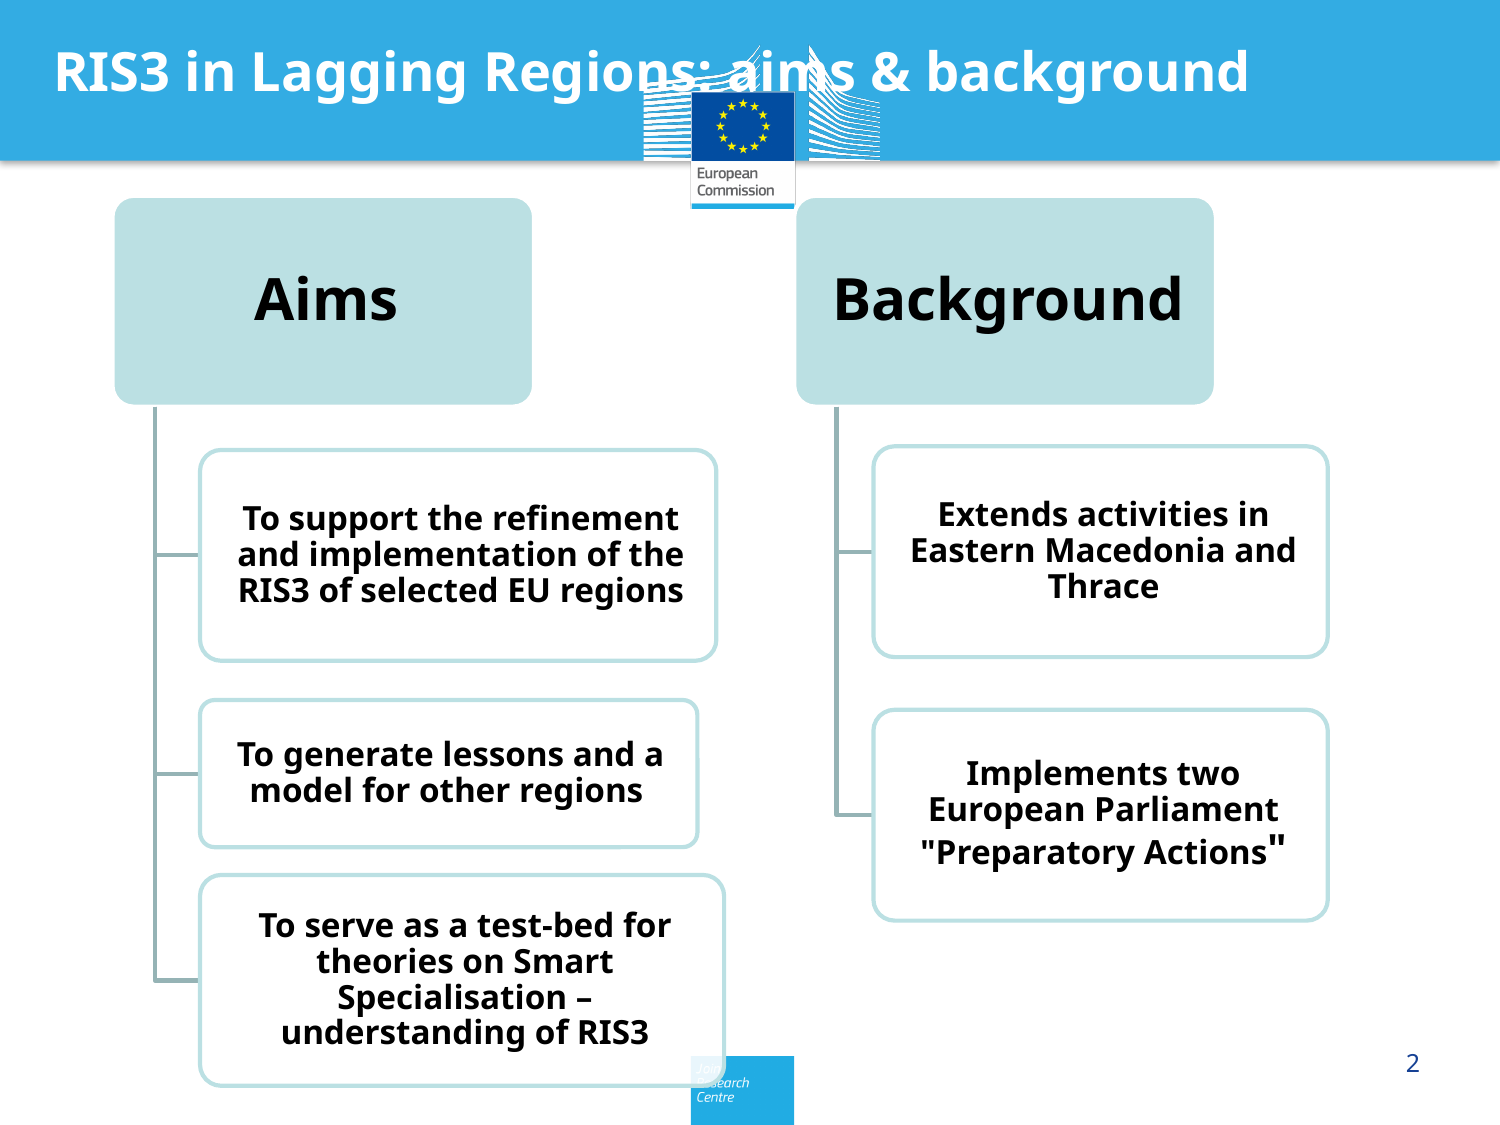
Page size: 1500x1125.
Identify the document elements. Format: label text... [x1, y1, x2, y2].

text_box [112, 181, 1376, 1122]
title RIS3 in Lagging Regions: aims & background [53, 30, 1500, 97]
